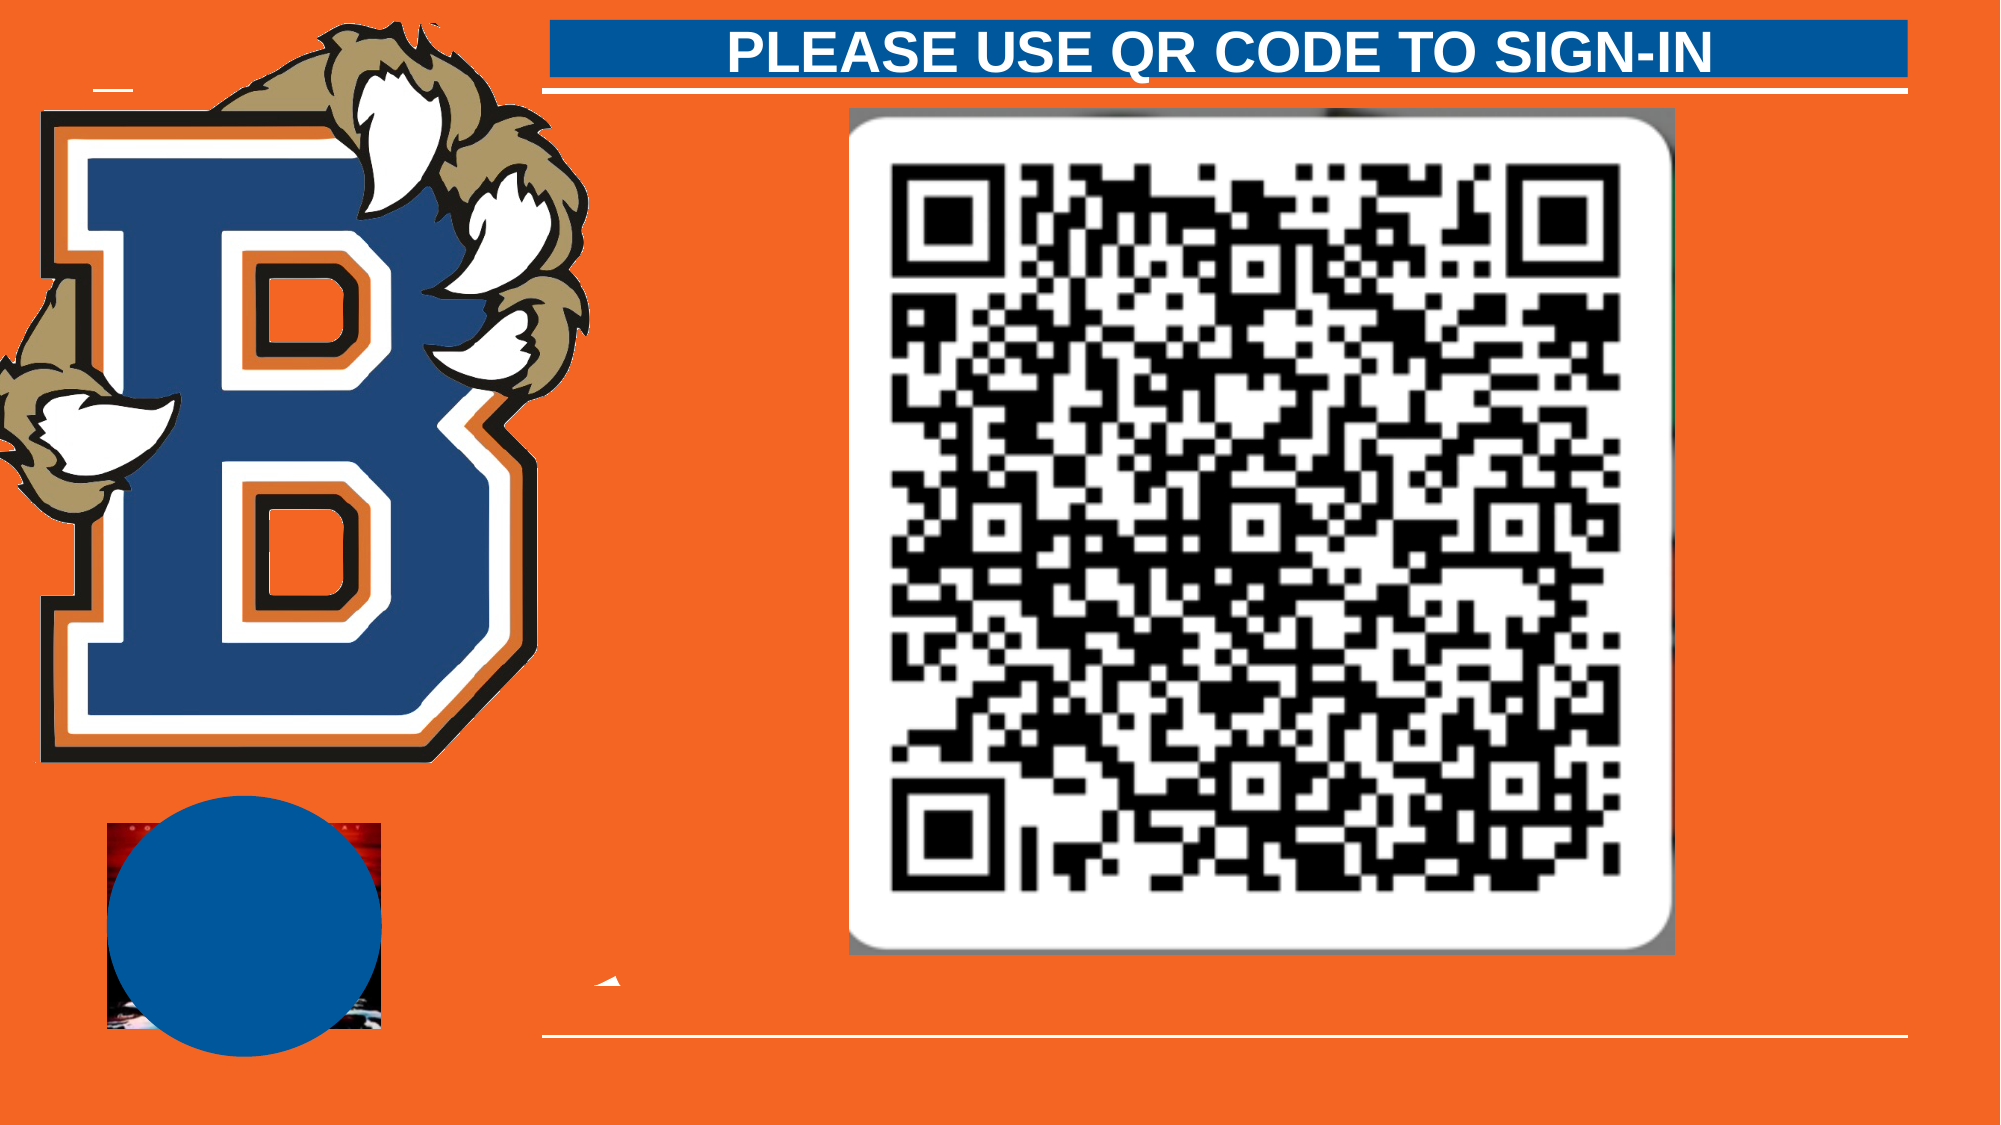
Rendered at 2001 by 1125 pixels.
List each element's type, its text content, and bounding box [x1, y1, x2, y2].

text_box [170, 1039, 318, 1059]
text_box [106, 993, 382, 1030]
picture [0, 0, 1675, 986]
text_box PLEASE USE QR CODE TO SIGN-IN [903, 18, 1910, 79]
